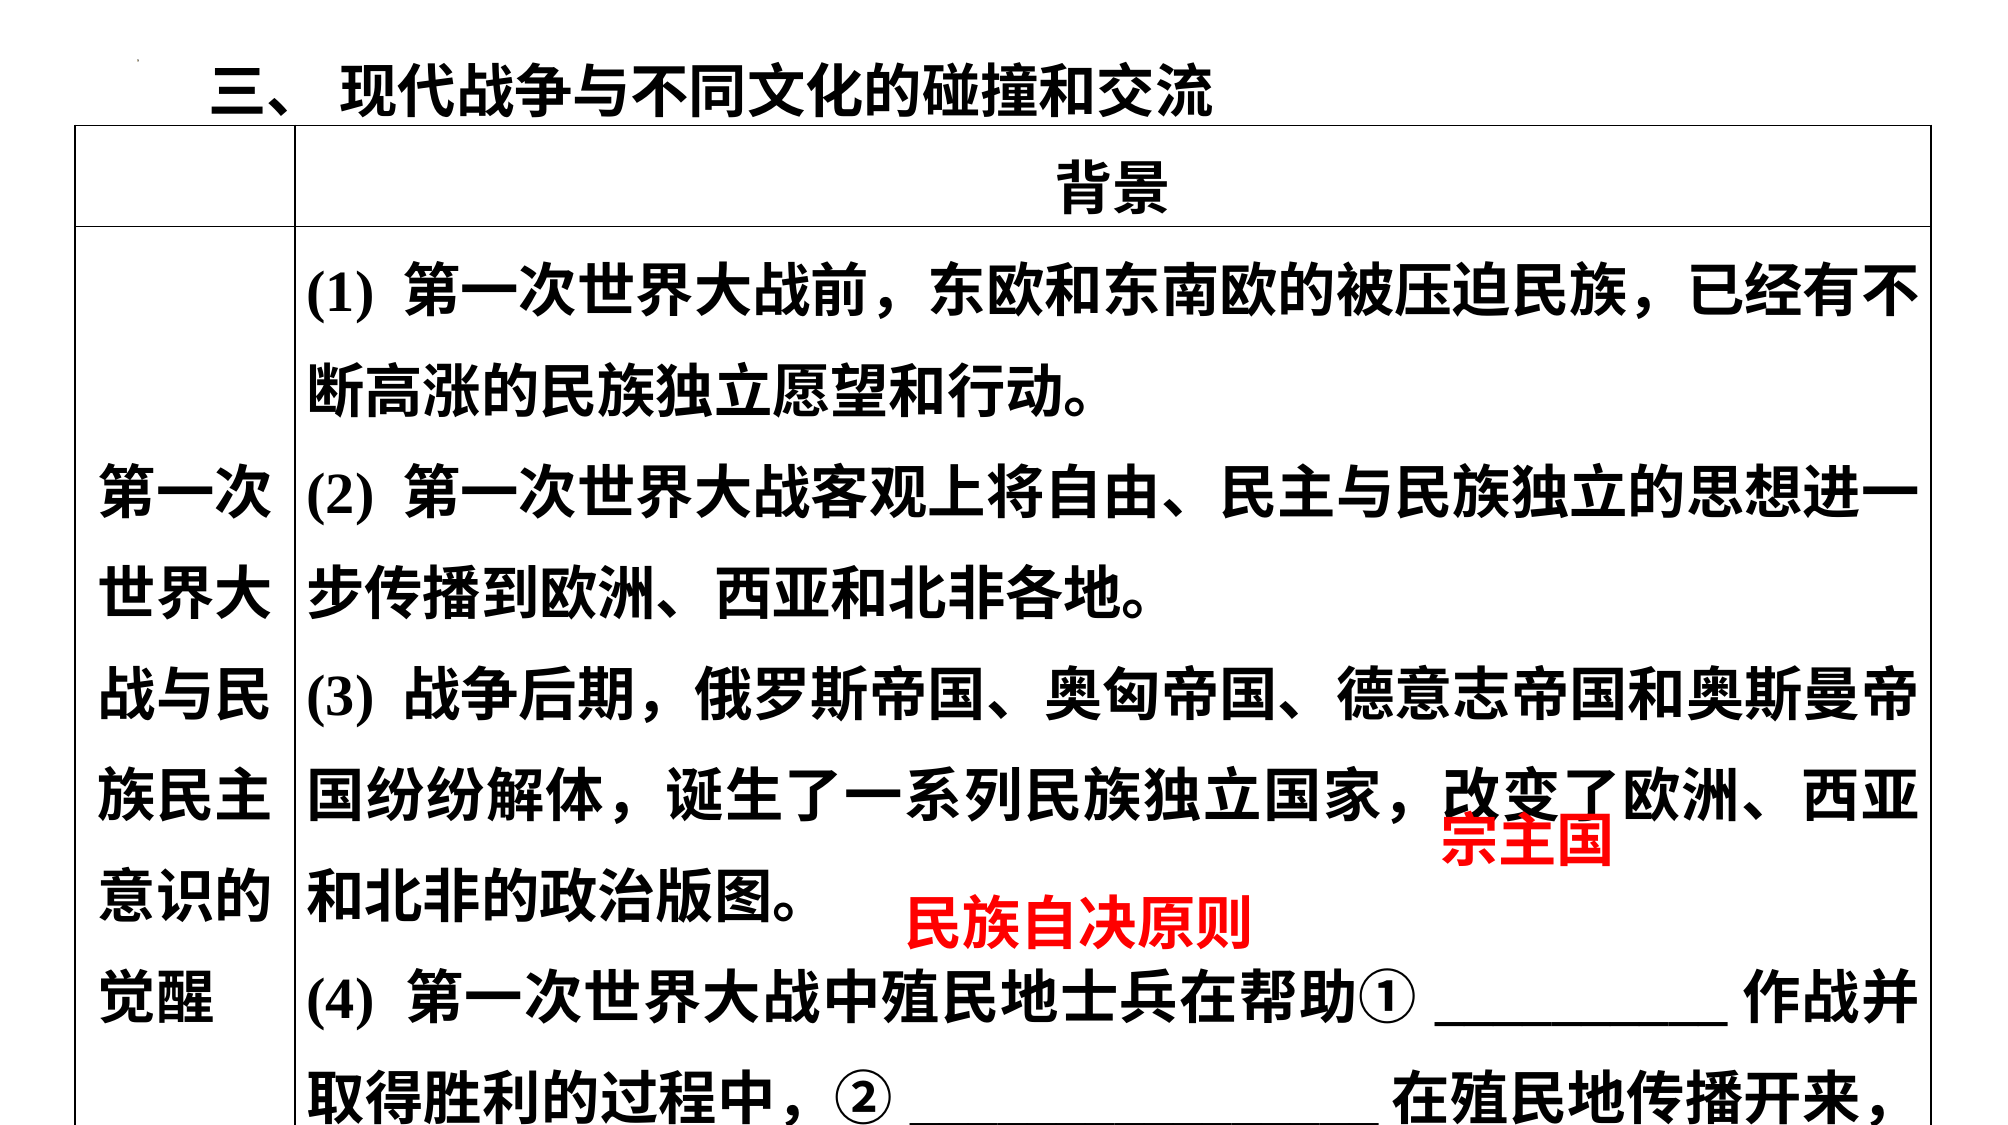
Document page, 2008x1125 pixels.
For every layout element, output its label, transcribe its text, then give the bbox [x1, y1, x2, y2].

table_header [76, 126, 294, 226]
table_cell 第一次 世界大 战与民 族民主 意识的 觉醒 [76, 227, 294, 1125]
text_box 民族自决原则 [888, 878, 1327, 964]
table_cell (1) 第一次世界大战前，东欧和东南欧的被压迫民族，已经有不断高涨的民族独立愿望和行动。 (2) 第一次世界大战客观上将自由、民主与民族独立的思想进一步传播到欧洲、西亚和北非各地。 (3) 战争后期，俄罗斯帝国、奥匈帝国、德意志帝国和奥斯曼帝国纷纷解体，诞生了一系列民族独立国家，改变了欧洲、西亚和北非的政治版图。 (4) 第一次世界大战中殖民地士兵在帮助①__________作战并取得胜利的过程中，②________________在殖民地传播开来，成为指导当地人民为独立、民主而斗争的武器 [296, 227, 1930, 1125]
list 三、 现代战争与不同文化的碰撞和交流 [76, 19, 1931, 124]
text_box 宗主国 [1425, 795, 1689, 881]
table_header 背景 [296, 126, 1930, 226]
